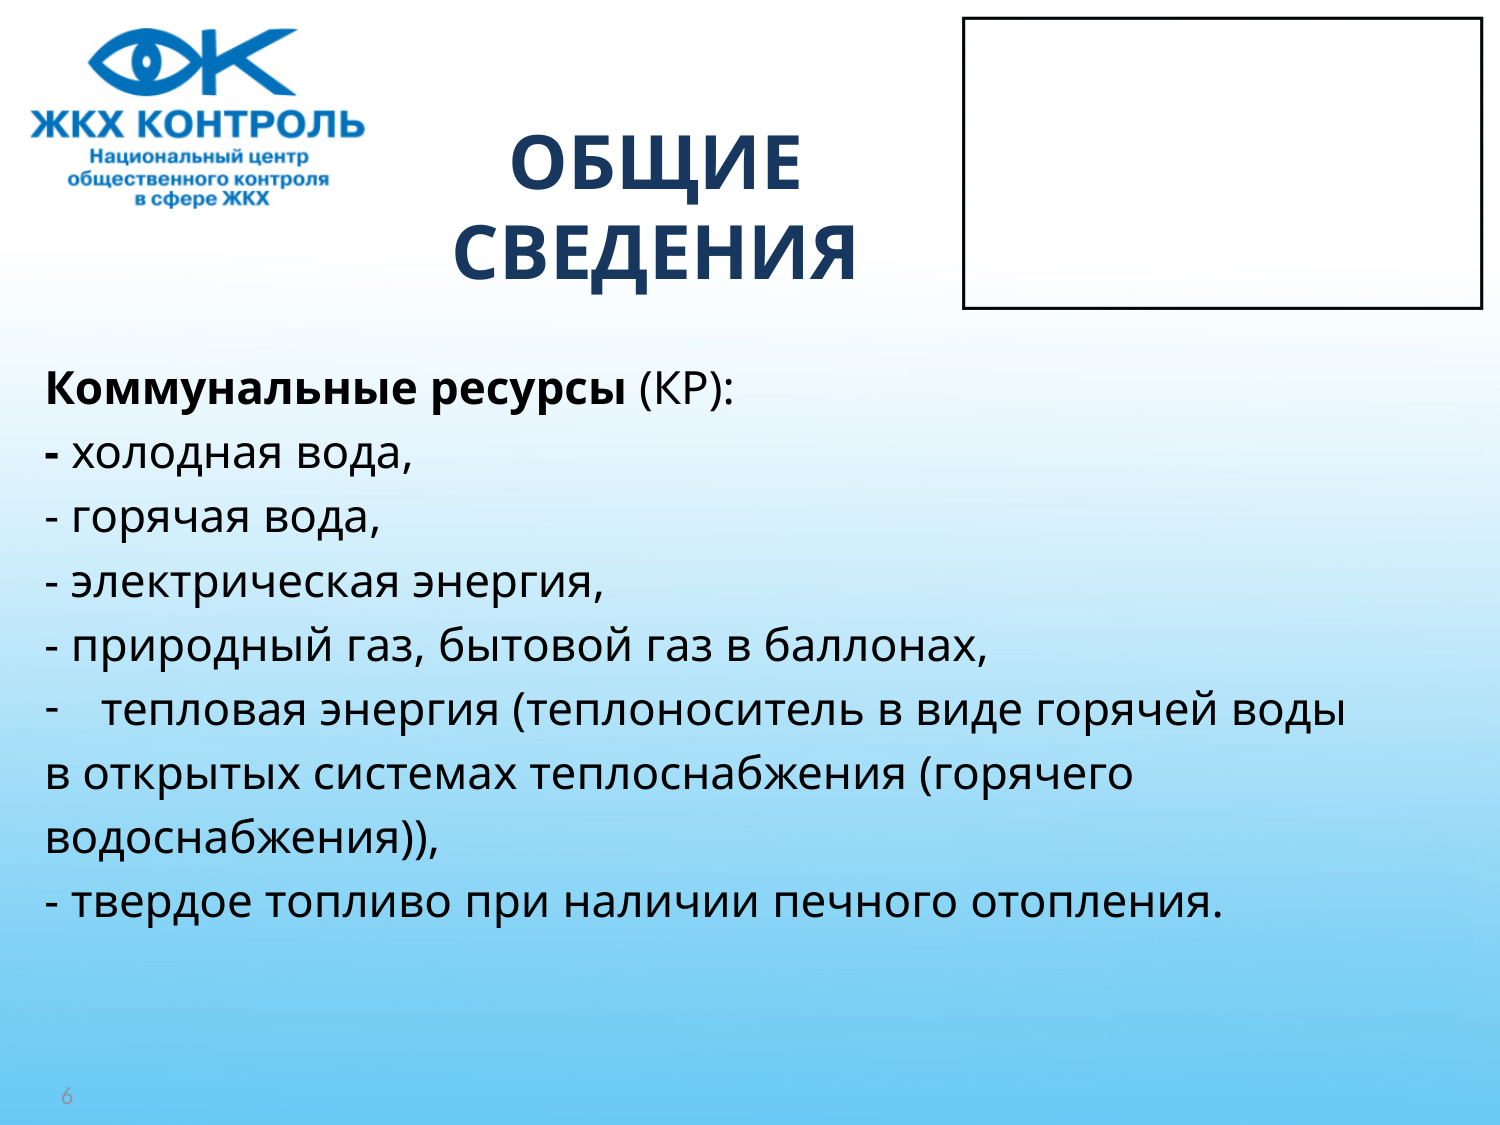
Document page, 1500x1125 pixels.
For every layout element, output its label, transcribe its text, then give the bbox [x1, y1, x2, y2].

slide_number 6 [17, 1065, 89, 1125]
picture [0, 0, 1500, 1125]
title ОБЩИЕ СВЕДЕНИЯ [339, 105, 973, 305]
list Коммунальные ресурсы (КР): - холодная вода, - горячая вода, - электрическая энергия, - природный газ, бытовой газ в баллонах, тепловая энергия (теплоноситель в виде горячей воды в открытых системах теплоснабжения (горячего водоснабжения)), - твердое топливо при наличии печного отопления. [29, 351, 1483, 1067]
